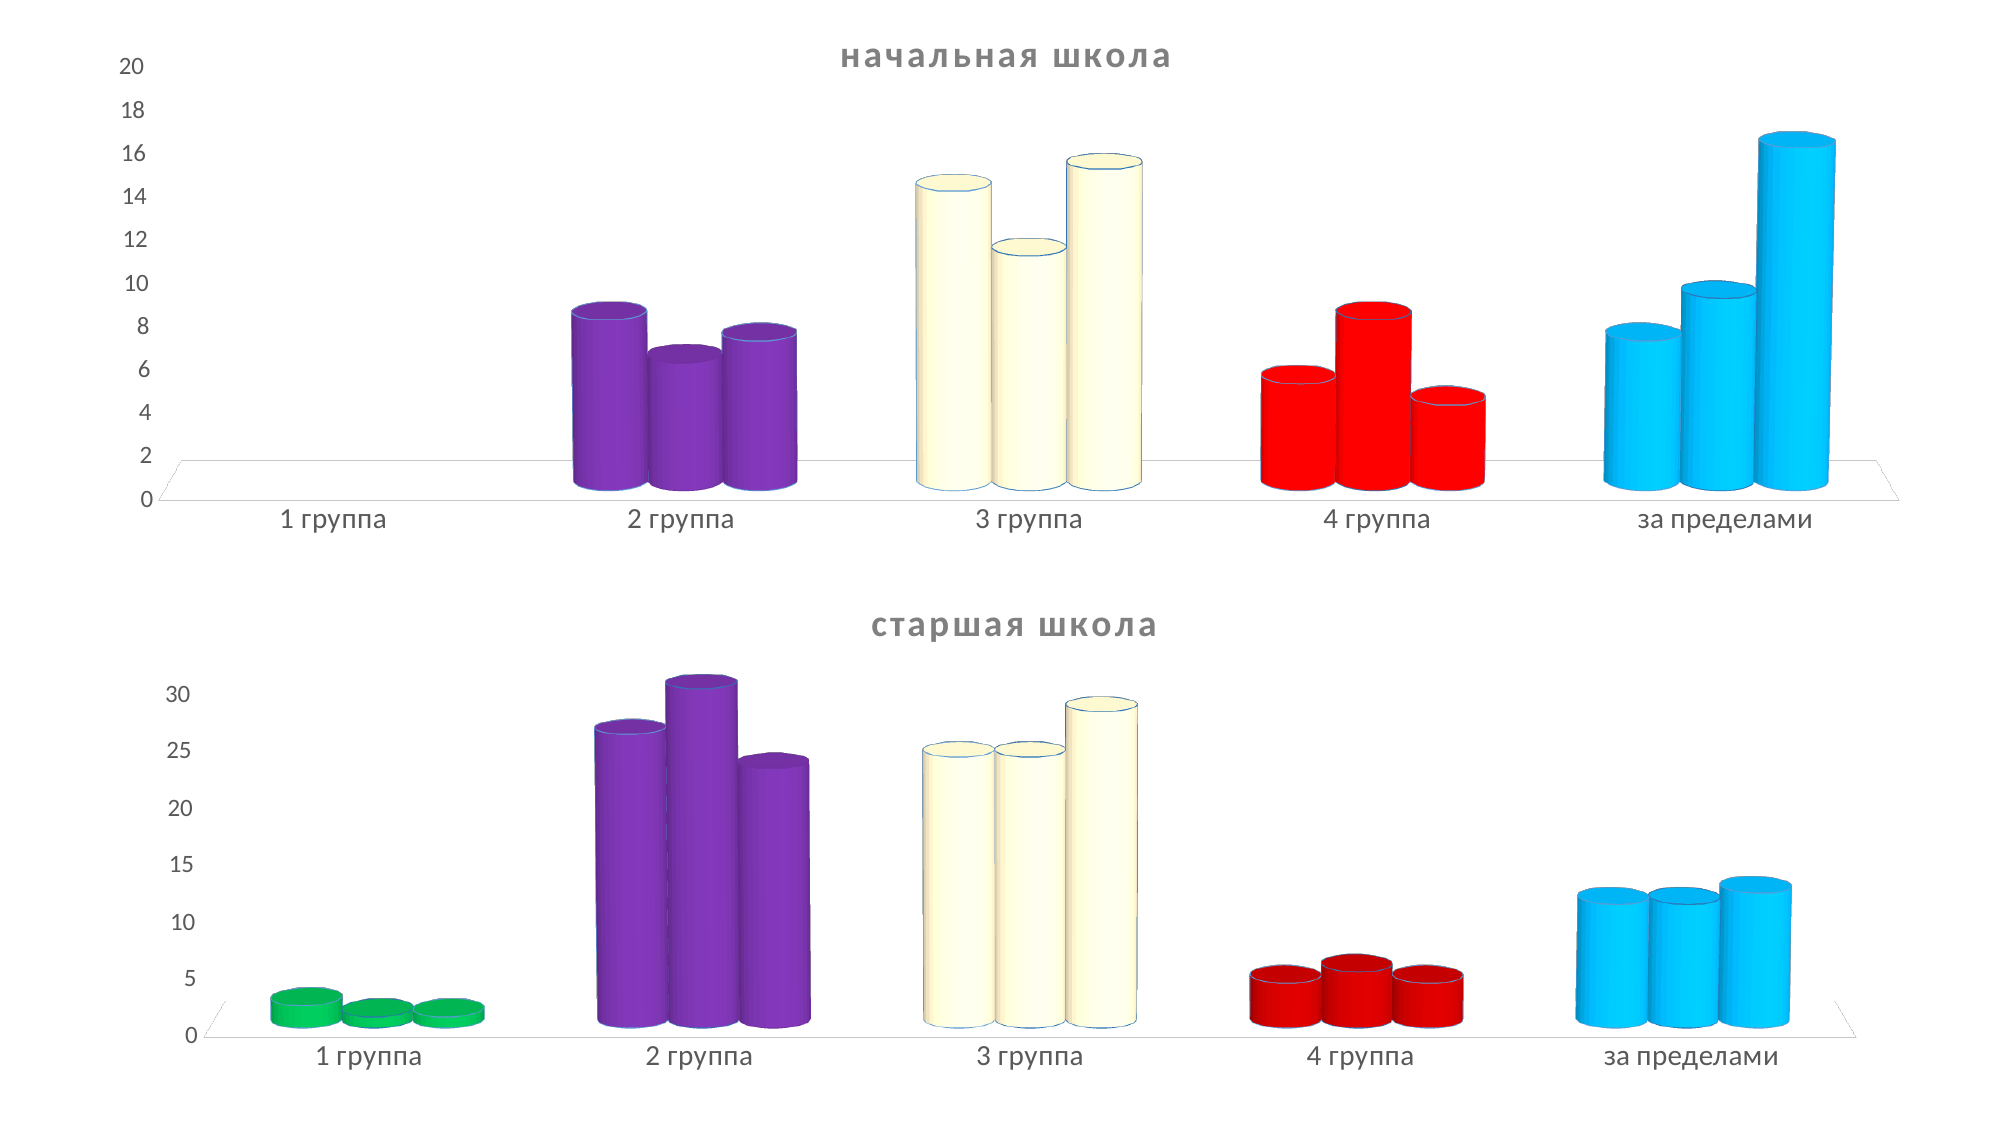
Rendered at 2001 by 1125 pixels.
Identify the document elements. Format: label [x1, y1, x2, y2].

chart [27, 20, 1982, 1084]
